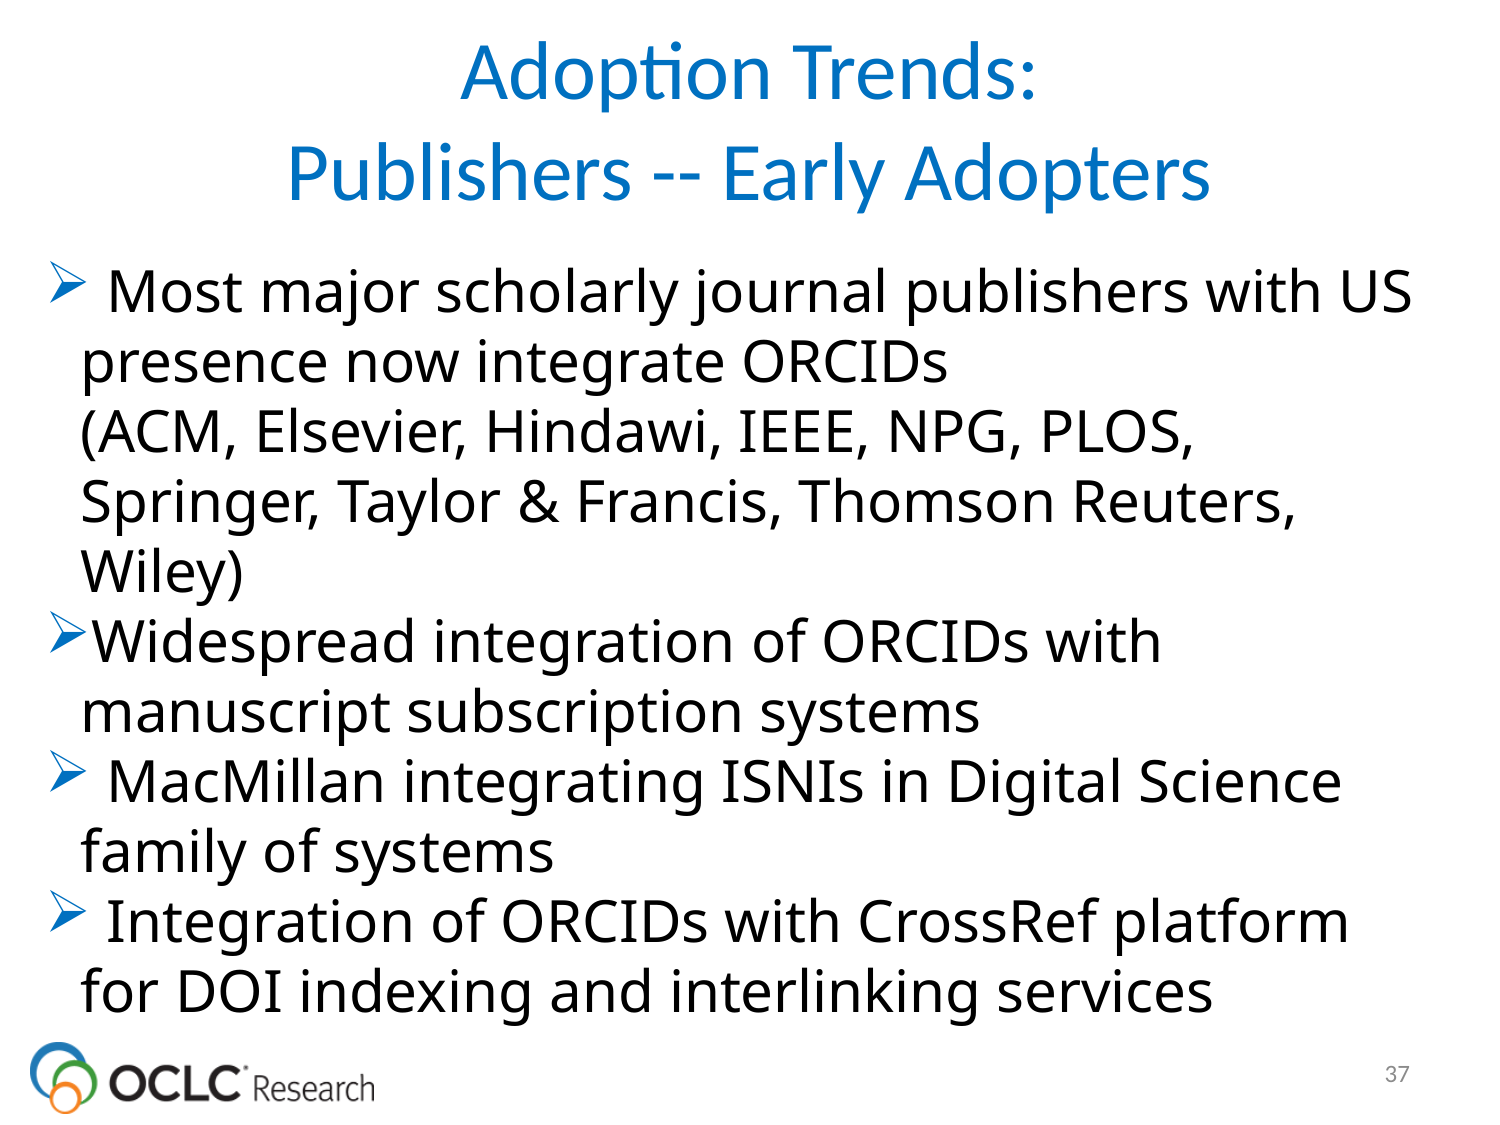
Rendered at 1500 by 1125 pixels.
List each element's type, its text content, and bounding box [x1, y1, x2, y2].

slide_number 37 [1074, 1042, 1425, 1103]
text_box Most major scholarly journal publishers with US presence now integrate ORCIDs (ACM, Elsevier, Hindawi, IEEE, NPG, PLOS, Springer, Taylor & Francis, Thomson Reuters, Wiley) Widespread integration of ORCIDs with manuscript subscription systems MacMillan integrating ISNIs in Digital Science family of systems Integration of ORCIDs with CrossRef platform for DOI indexing and interlinking services [30, 246, 1453, 1032]
picture [30, 1042, 374, 1114]
title Adoption Trends: Publishers -- Early Adopters [74, 44, 1426, 189]
